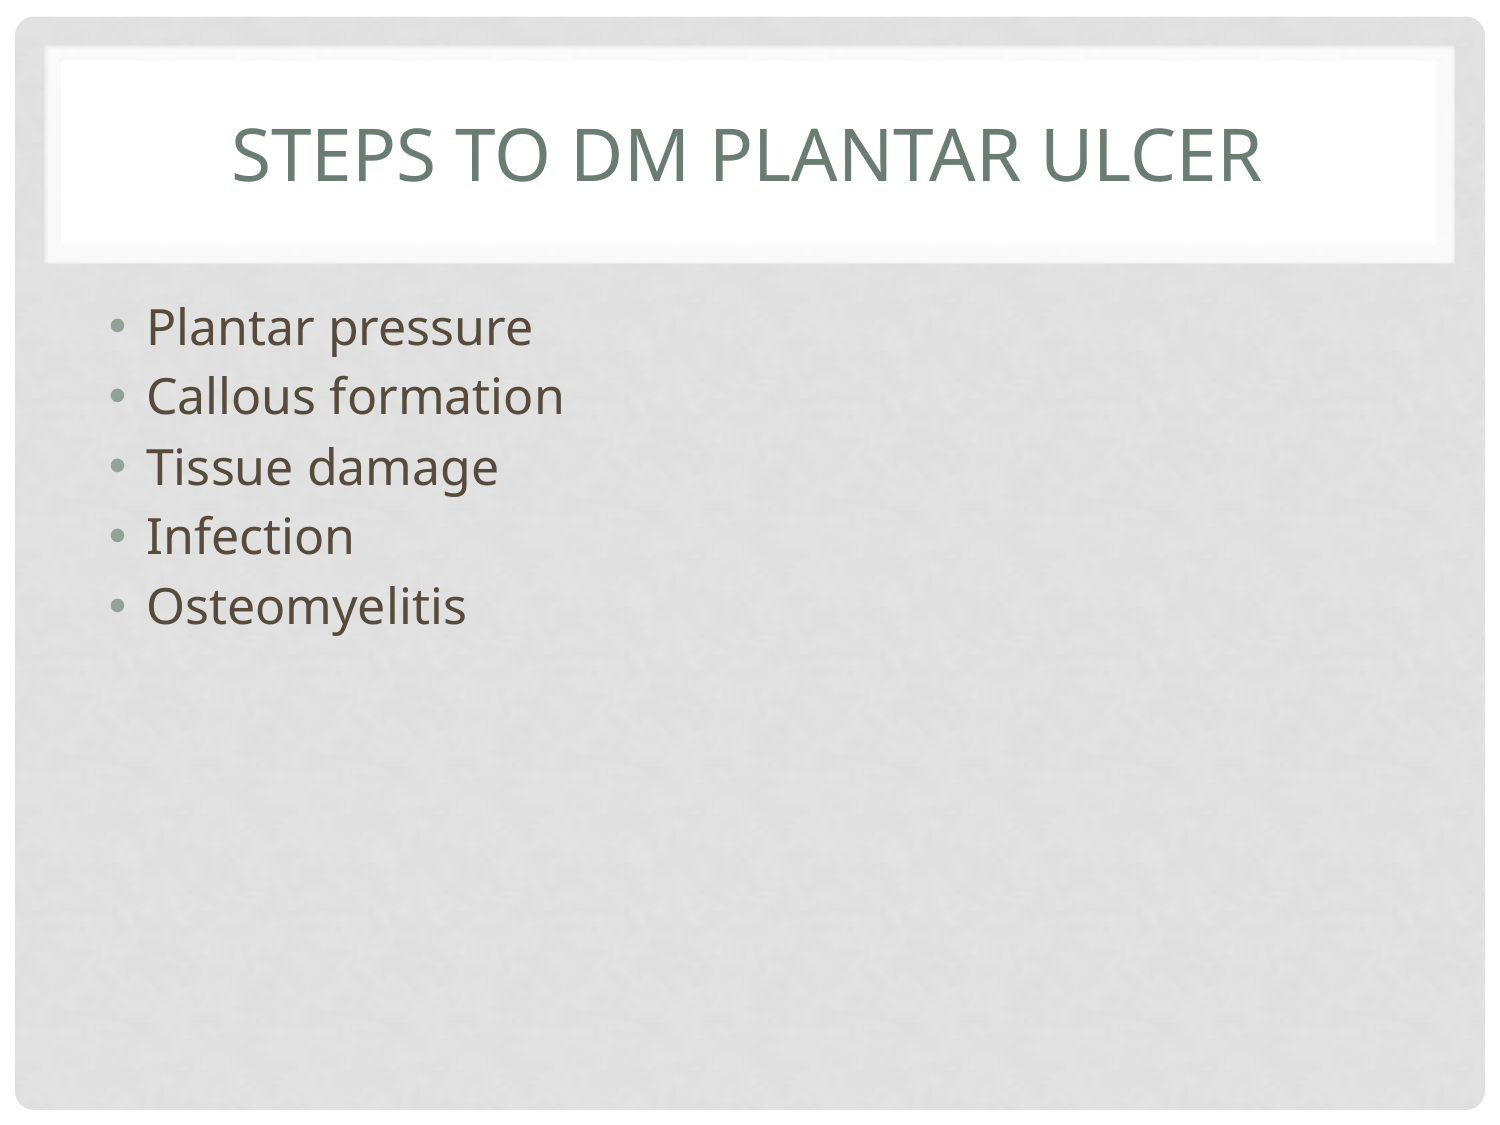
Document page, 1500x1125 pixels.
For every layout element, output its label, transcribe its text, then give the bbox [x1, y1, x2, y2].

list Plantar pressure Callous formation Tissue damage Infection Osteomyelitis [75, 287, 1425, 1005]
title Steps to DM Plantar ulcer [69, 66, 1425, 238]
